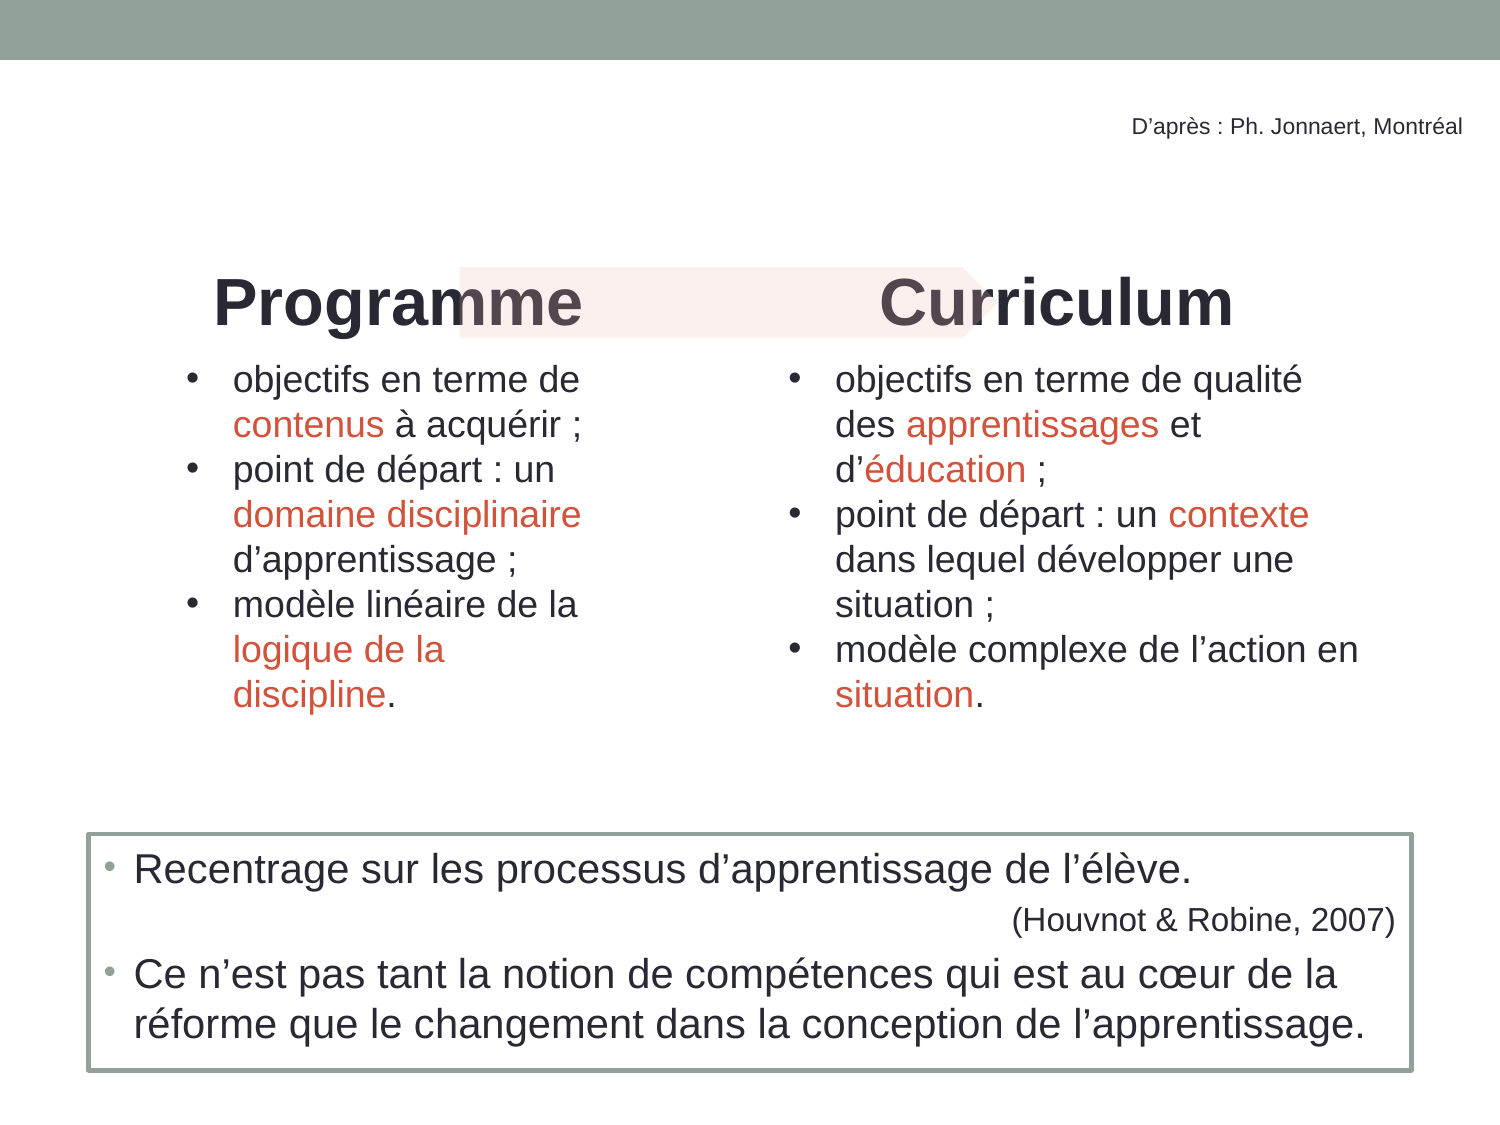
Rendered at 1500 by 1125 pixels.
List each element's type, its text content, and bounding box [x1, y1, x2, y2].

text_box objectifs en terme de contenus à acquérir ; point de départ : un domaine disciplinaire d’apprentissage ; modèle linéaire de la logique de la discipline. [171, 347, 626, 723]
text_box D’après : Ph. Jonnaert, Montréal [1116, 104, 1479, 147]
text_box Programme [185, 251, 612, 347]
list Recentrage sur les processus d’apprentissage de l’élève. (Houvnot & Robine, 2007) Ce n’est pas tant la notion de compétences qui est au cœur de la réforme que le changement dans la conception de l’apprentissage. [86, 832, 1414, 1073]
text_box Curriculum [844, 251, 1270, 347]
text_box objectifs en terme de qualité des apprentissages et d’éducation ; point de départ : un contexte dans lequel développer une situation ; modèle complexe de l’action en situation. [773, 347, 1376, 723]
text_box [457, 264, 1001, 341]
